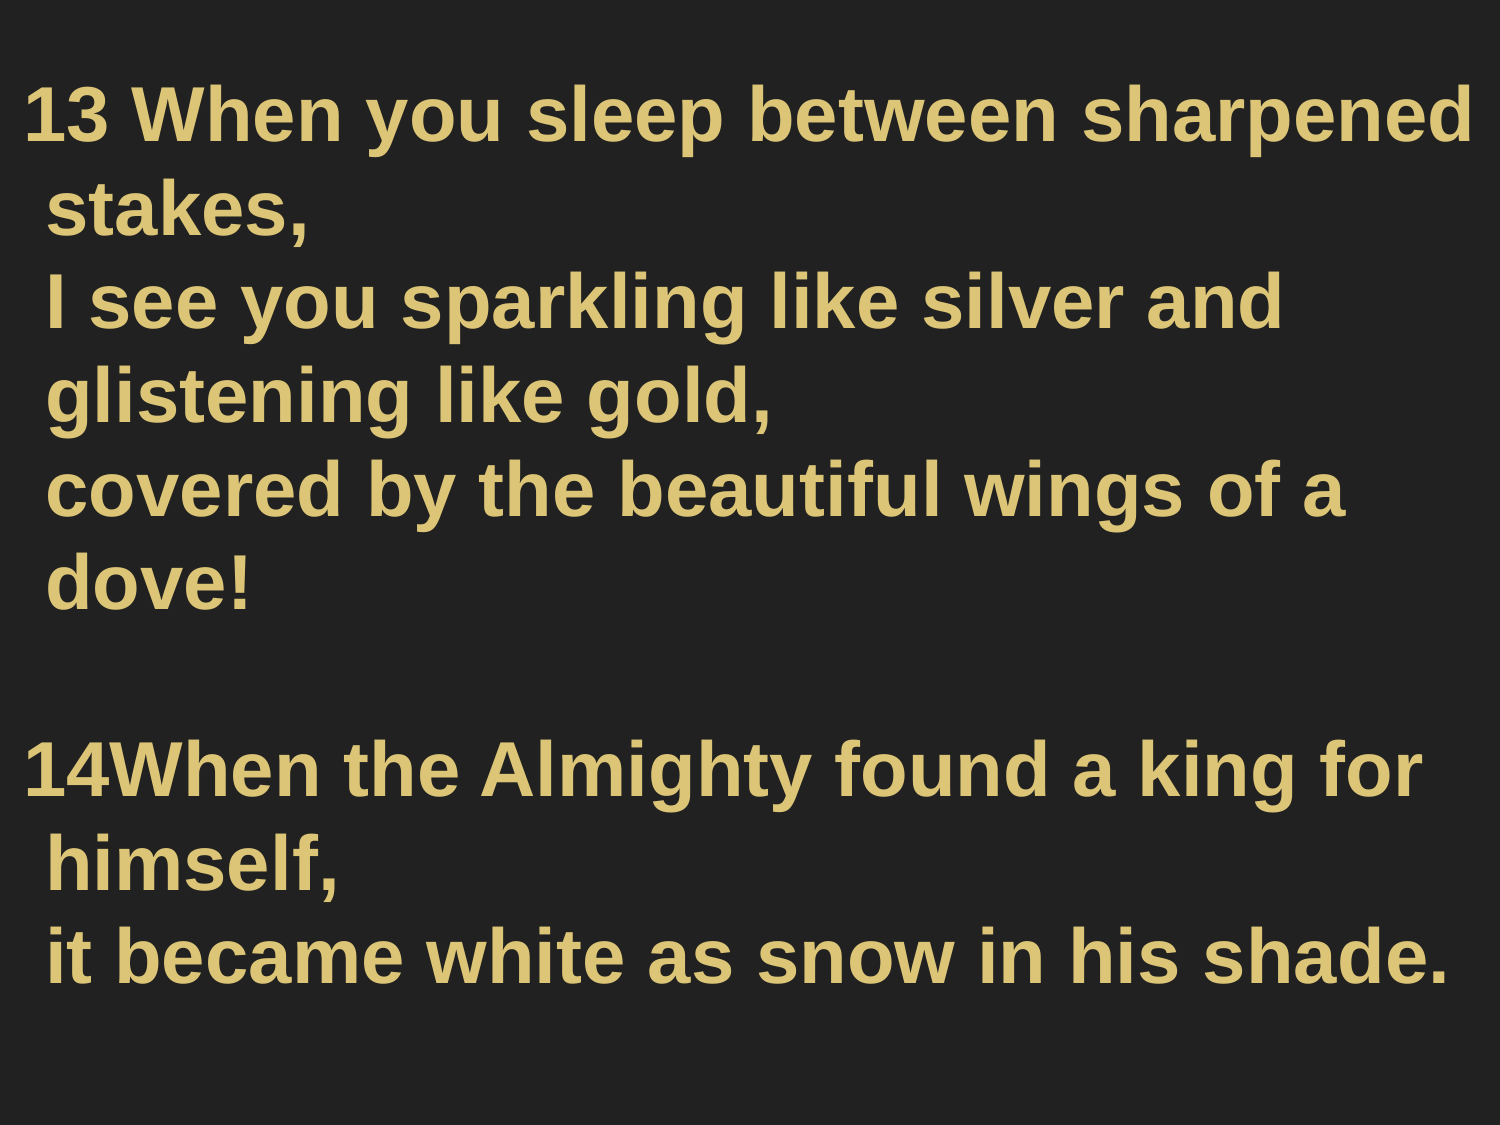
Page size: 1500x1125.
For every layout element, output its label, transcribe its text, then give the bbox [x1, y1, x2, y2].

list 13 When you sleep between sharpened stakes, I see you sparkling like silver and glistening like gold, covered by the beautiful wings of a dove! 14When the Almighty found a king for himself, it became white as snow in his shade. [0, 56, 1500, 1069]
